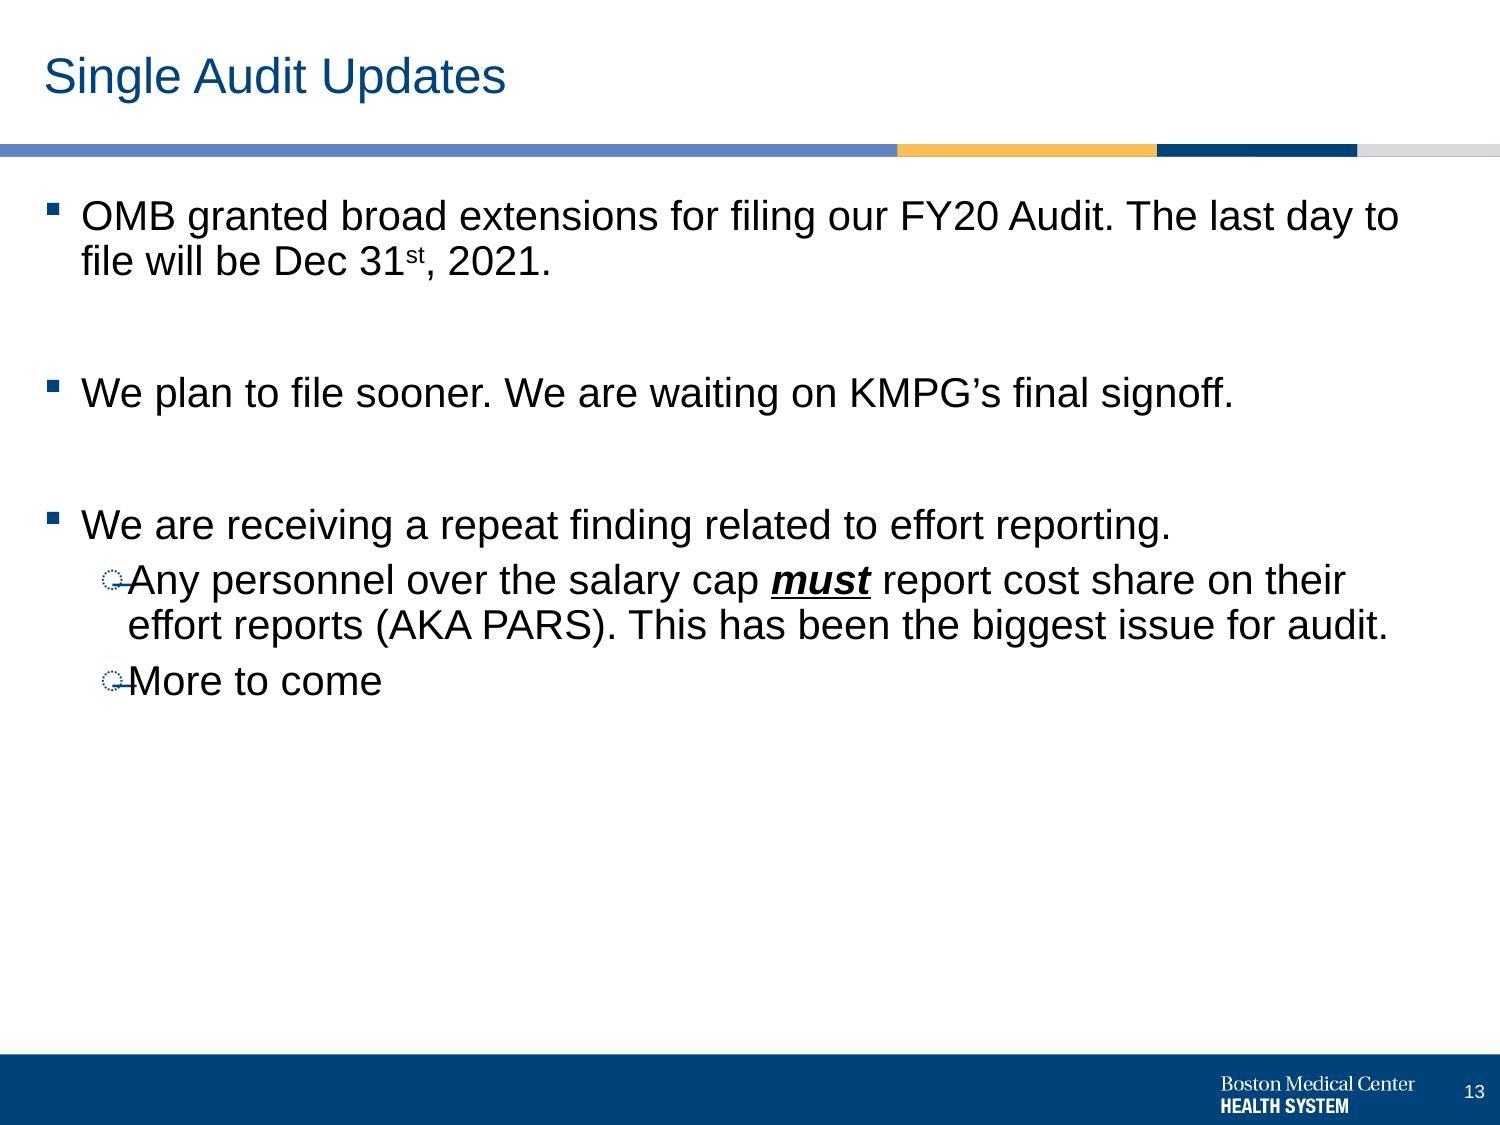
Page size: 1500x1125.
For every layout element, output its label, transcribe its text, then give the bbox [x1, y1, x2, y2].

list OMB granted broad extensions for filing our FY20 Audit. The last day to file will be Dec 31st, 2021. We plan to file sooner. We are waiting on KMPG’s final signoff. We are receiving a repeat finding related to effort reporting. Any personnel over the salary cap must report cost share on their effort reports (AKA PARS). This has been the biggest issue for audit. More to come [28, 187, 1465, 1037]
title Single Audit Updates [28, 25, 1465, 130]
picture [1220, 1073, 1415, 1118]
